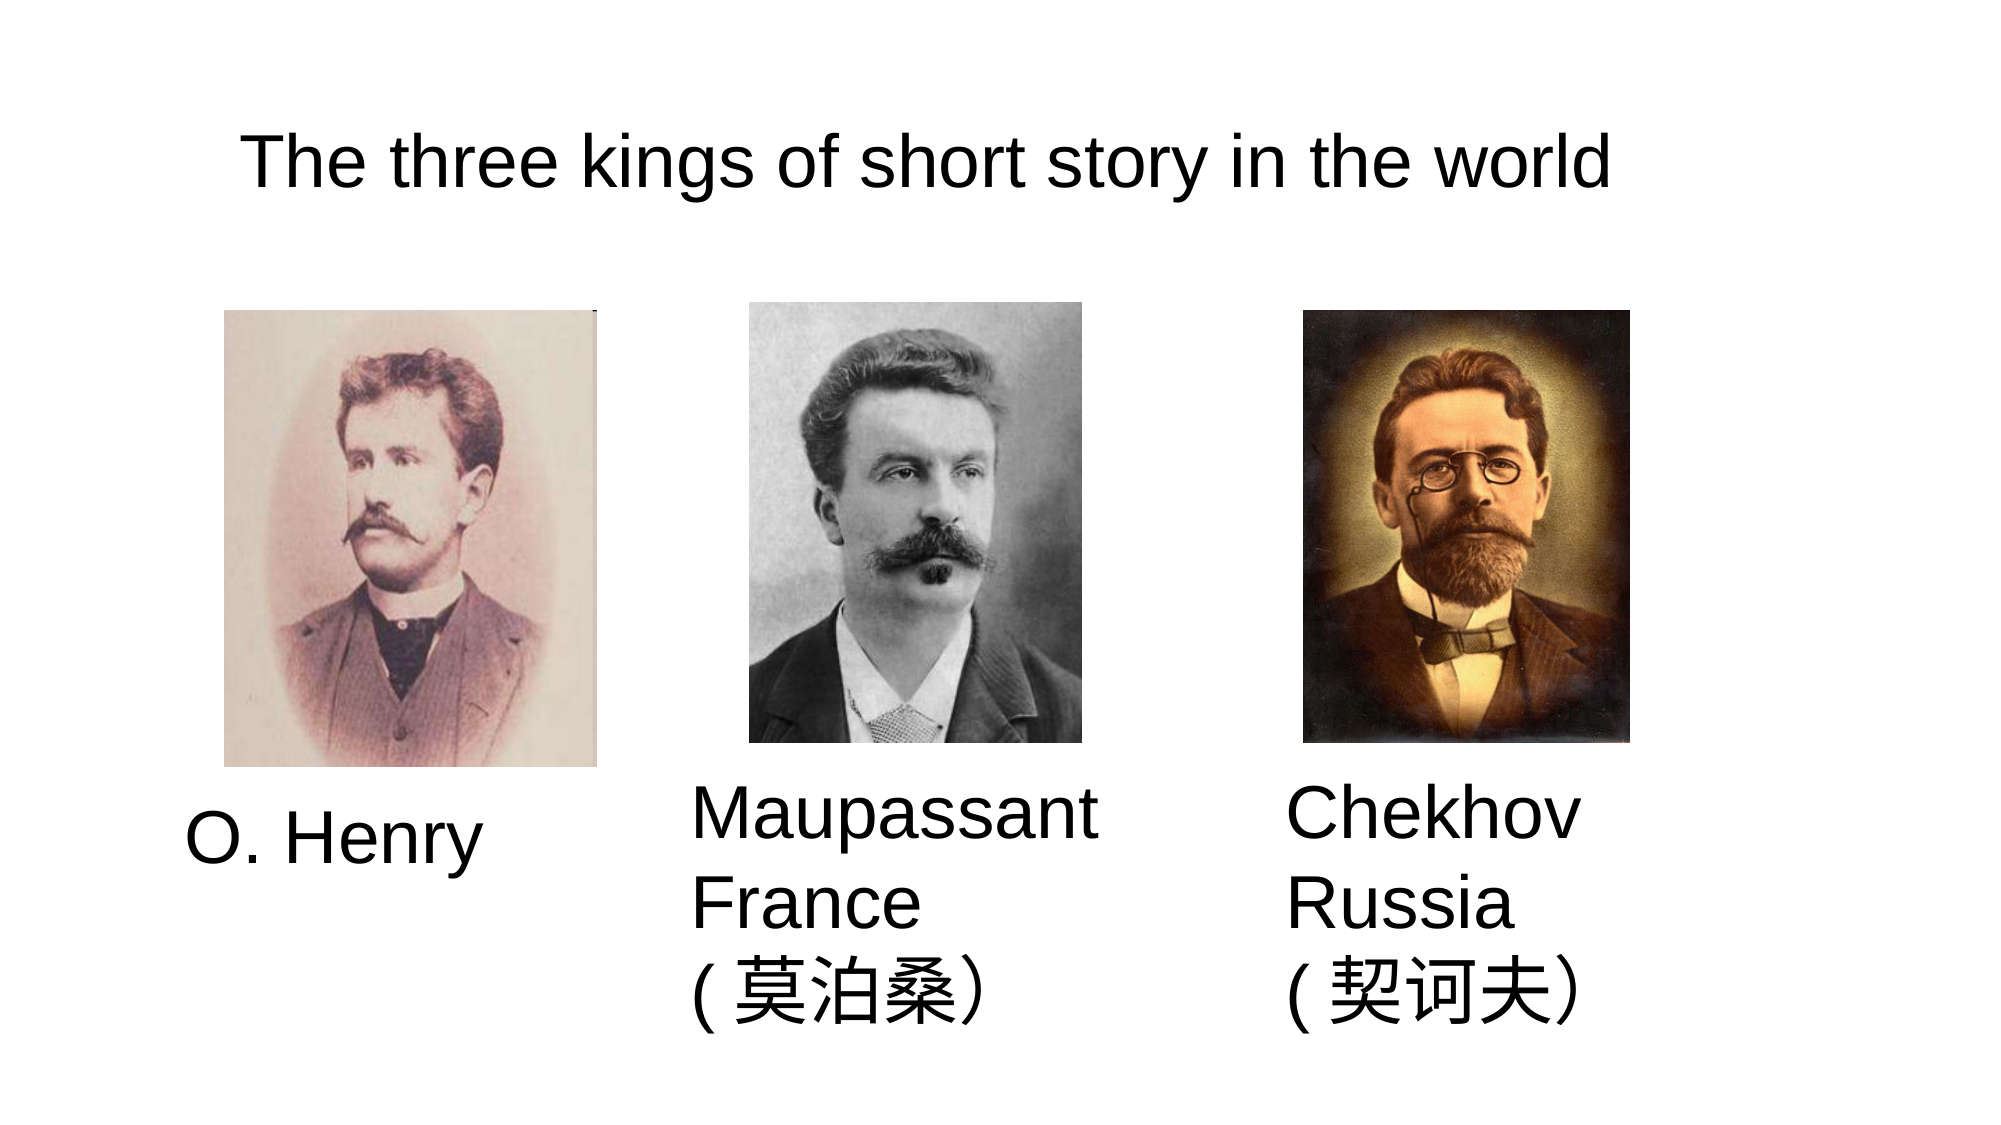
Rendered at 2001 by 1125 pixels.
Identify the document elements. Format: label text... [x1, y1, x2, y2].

text_box Chekhov Russia (契诃夫） [1271, 755, 1669, 1041]
text_box Maupassant France (莫泊桑） [675, 755, 1163, 1041]
picture [1303, 310, 1630, 743]
picture [224, 310, 598, 767]
picture [749, 302, 1082, 743]
text_box The three kings of short story in the world [224, 105, 1769, 211]
text_box O. Henry [169, 781, 526, 887]
